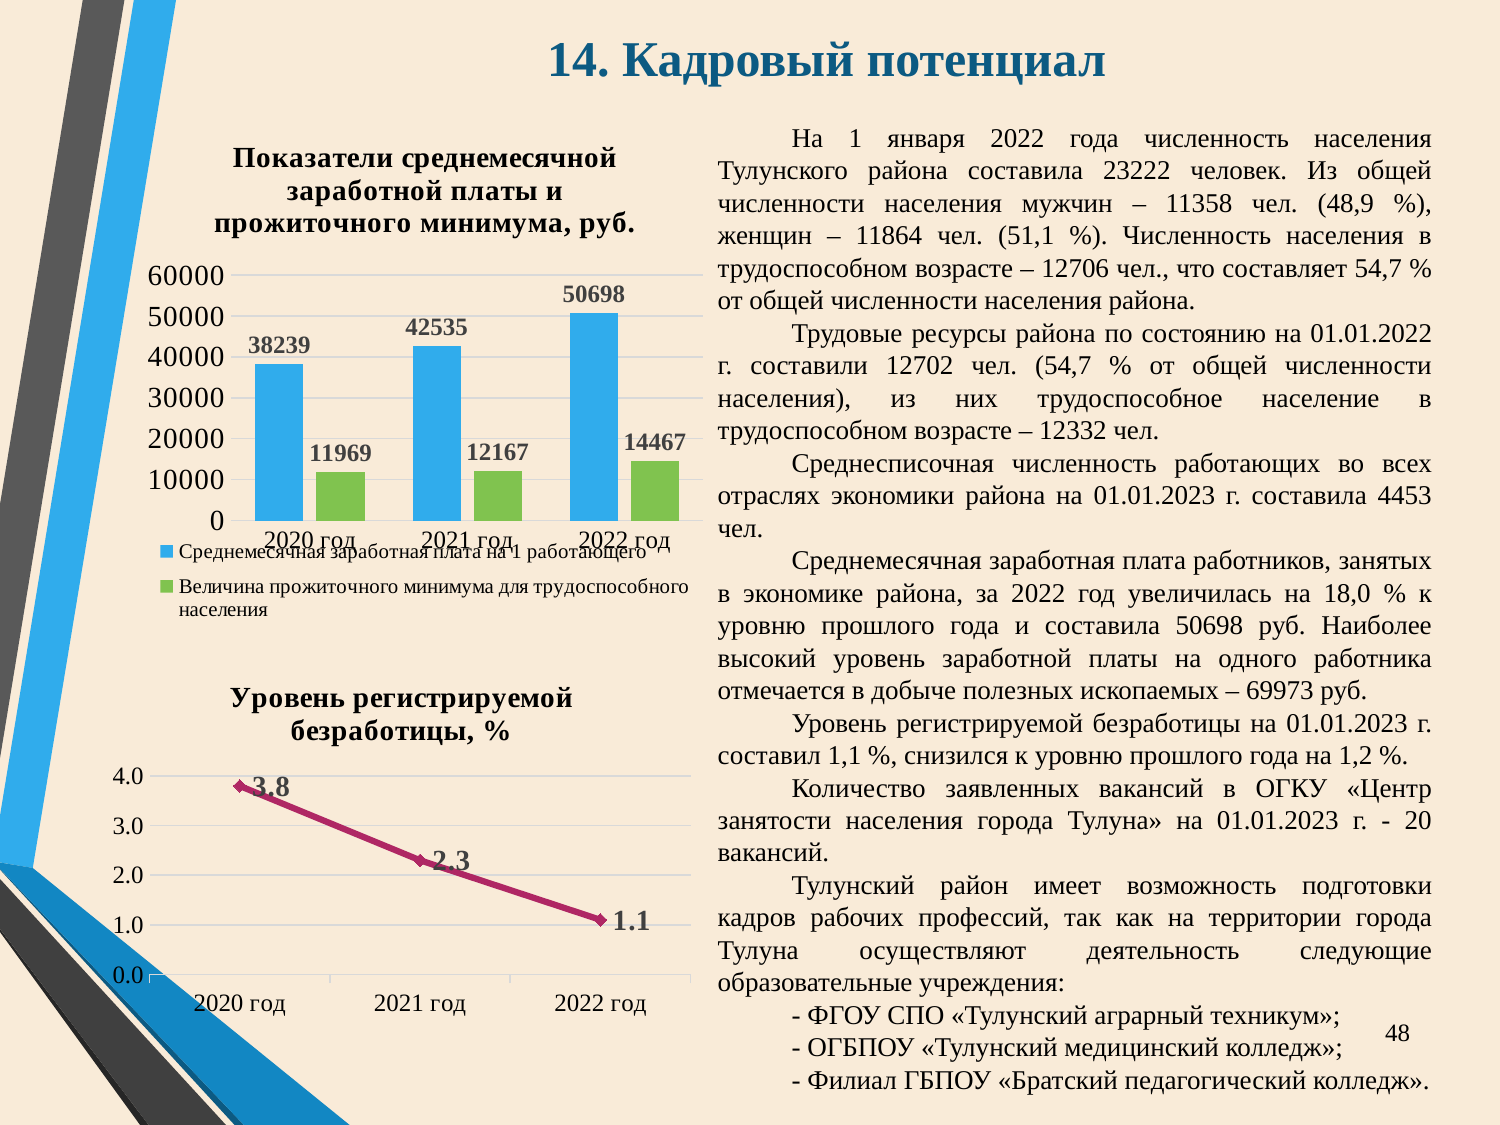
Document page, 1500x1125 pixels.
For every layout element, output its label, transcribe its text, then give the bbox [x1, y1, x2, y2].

slide_number 48 [1354, 1001, 1425, 1062]
list На 1 января 2022 года численность населения Тулунского района составила 23222 человек. Из общей численности населения мужчин – 11358 чел. (48,9 %), женщин – 11864 чел. (51,1 %). Численность населения в трудоспособном возрасте – 12706 чел., что составляет 54,7 % от общей численности населения района. Трудовые ресурсы района по состоянию на 01.01.2022 г. составили 12702 чел. (54,7 % от общей численности населения), из них трудоспособное население в трудоспособном возрасте – 12332 чел. Среднесписочная численность работающих во всех отраслях экономики района на 01.01.2023 г. составила 4453 чел. Среднемесячная заработная плата работников, занятых в экономике района, за 2022 год увеличилась на 18,0 % к уровню прошлого года и составила 50698 руб. Наиболее высокий уровень заработной платы на одного работника отмечается в добыче полезных ископаемых – 69973 руб. Уровень регистрируемой безработицы на 01.01.2023 г. составил 1,1 %, снизился к уровню прошлого года на 1,2 %. Количество заявленных вакансий в ОГКУ «Центр занятости населения города Тулуна» на 01.01.2023 г. - 20 вакансий. Тулунский район имеет возможность подготовки кадров рабочих профессий, так как на территории города Тулуна осуществляют деятельность следующие образовательные учреждения: - ФГОУ СПО «Тулунский аграрный техникум»; - ОГБПОУ «Тулунский медицинский колледж»; - Филиал ГБПОУ «Братский педагогический колледж». [702, 90, 1447, 1125]
chart [135, 113, 715, 634]
chart [100, 656, 703, 1024]
title 14. Кадровый потенциал [158, 0, 1495, 114]
